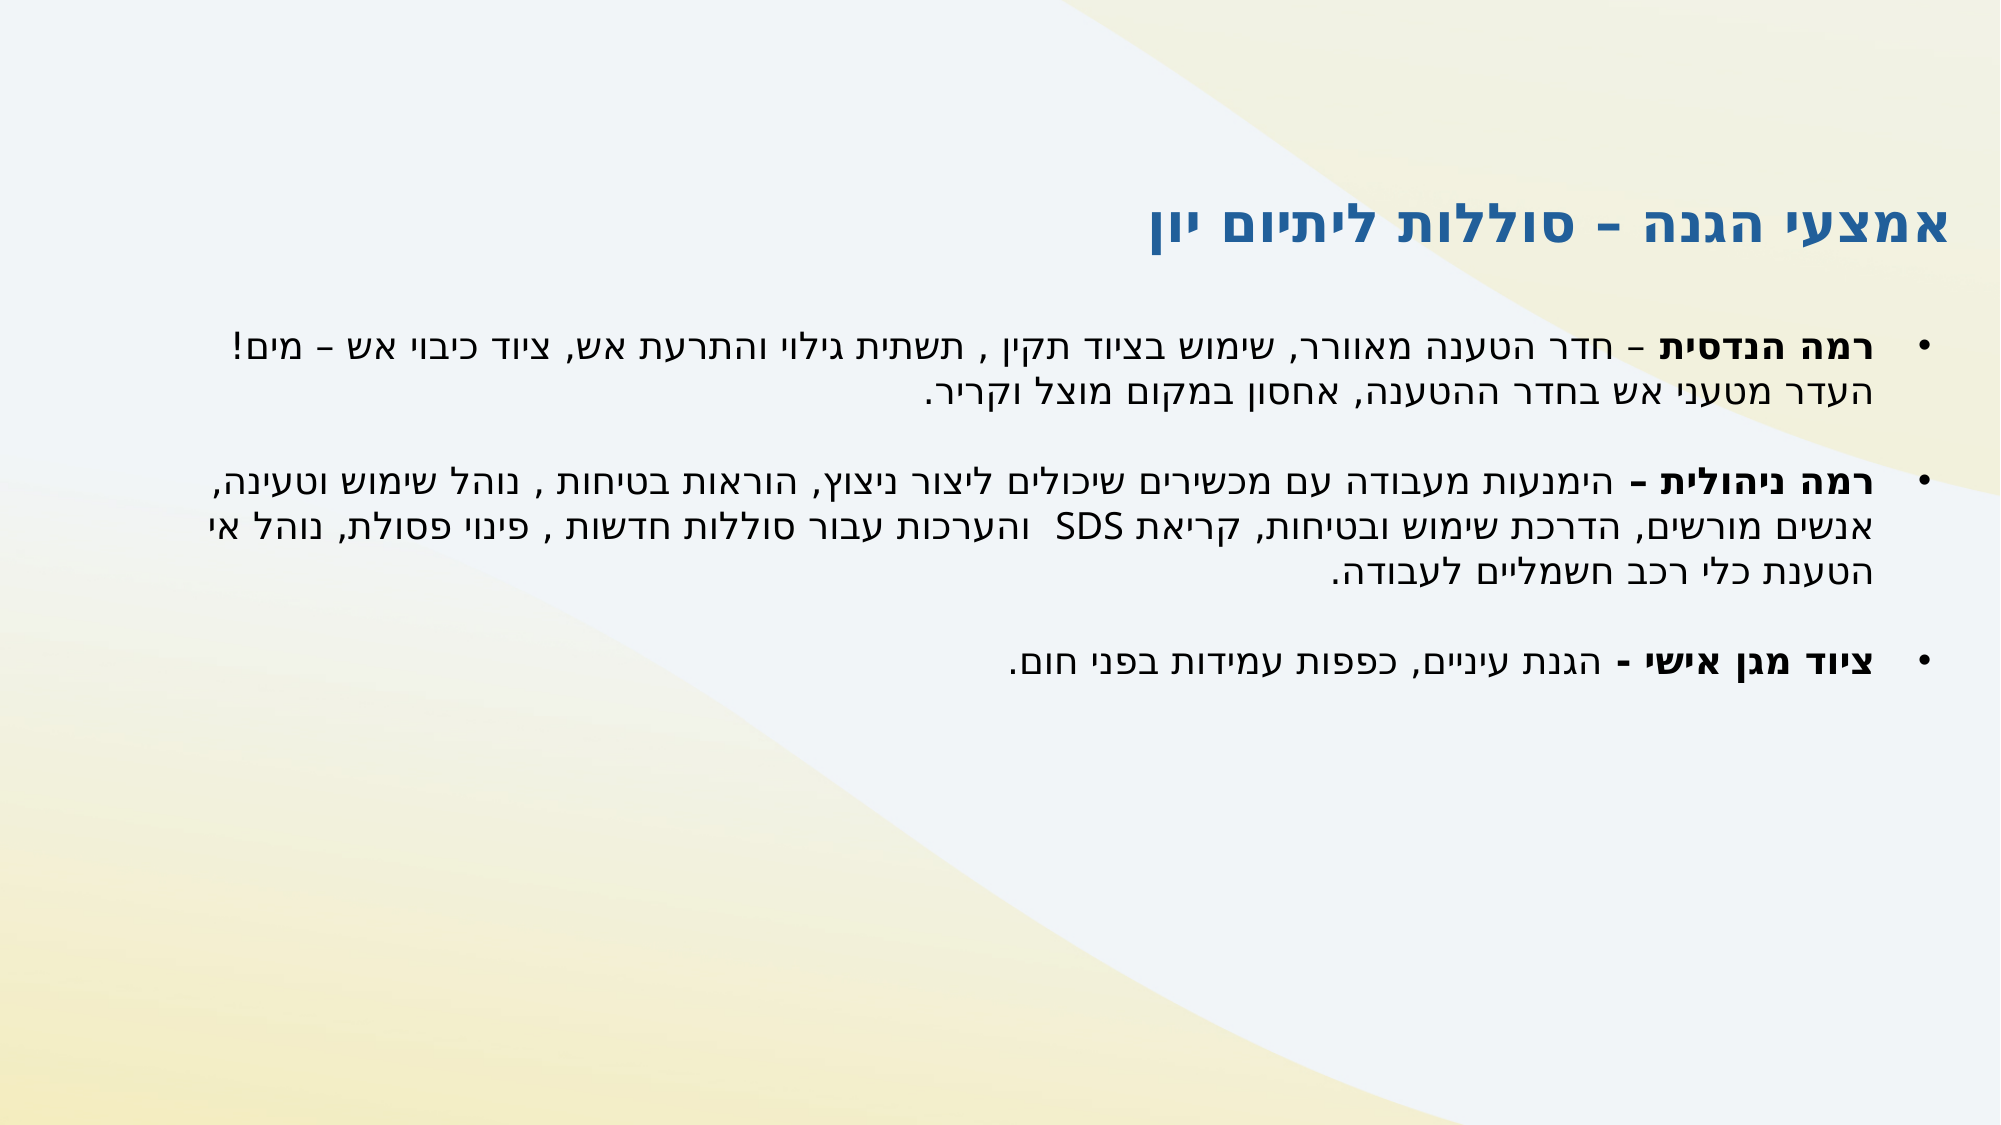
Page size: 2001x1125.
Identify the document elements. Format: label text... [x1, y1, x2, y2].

title אמצעי הגנה – סוללות ליתיום יון [1117, 162, 1968, 319]
picture [0, 0, 2000, 1125]
text_box רמה הנדסית – חדר הטענה מאוורר, שימוש בציוד תקין , תשתית גילוי והתרעת אש, ציוד כיבוי אש – מים! העדר מטעני אש בחדר ההטענה, אחסון במקום מוצל וקריר. רמה ניהולית – הימנעות מעבודה עם מכשירים שיכולים ליצור ניצוץ, הוראות בטיחות , נוהל שימוש וטעינה, אנשים מורשים, הדרכת שימוש ובטיחות, קריאת SDS והערכות עבור סוללות חדשות , פינוי פסולת, נוהל אי הטענת כלי רכב חשמליים לעבודה. ציוד מגן אישי - הגנת עיניים, כפפות עמידות בפני חום. [108, 314, 1947, 930]
